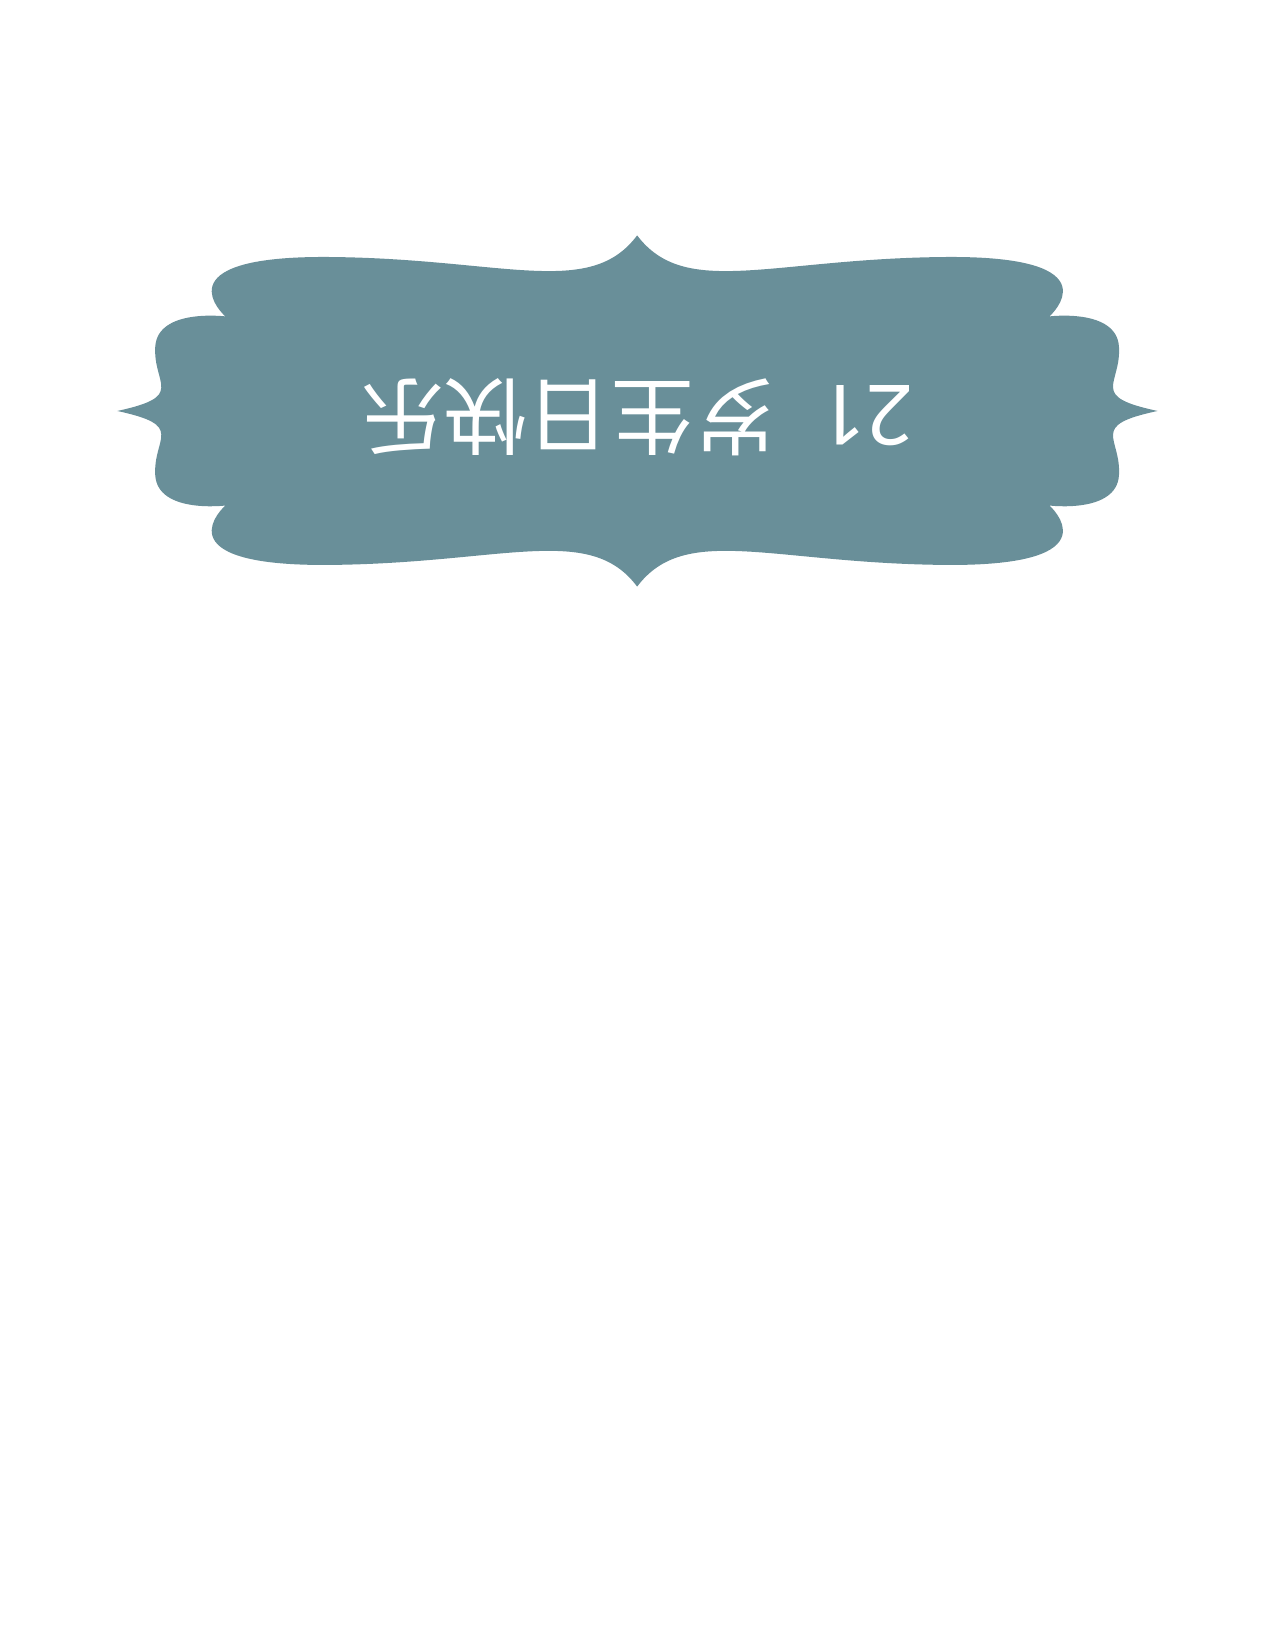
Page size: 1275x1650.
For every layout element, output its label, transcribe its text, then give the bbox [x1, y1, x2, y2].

list 21 岁生日快乐 [173, 285, 1102, 541]
